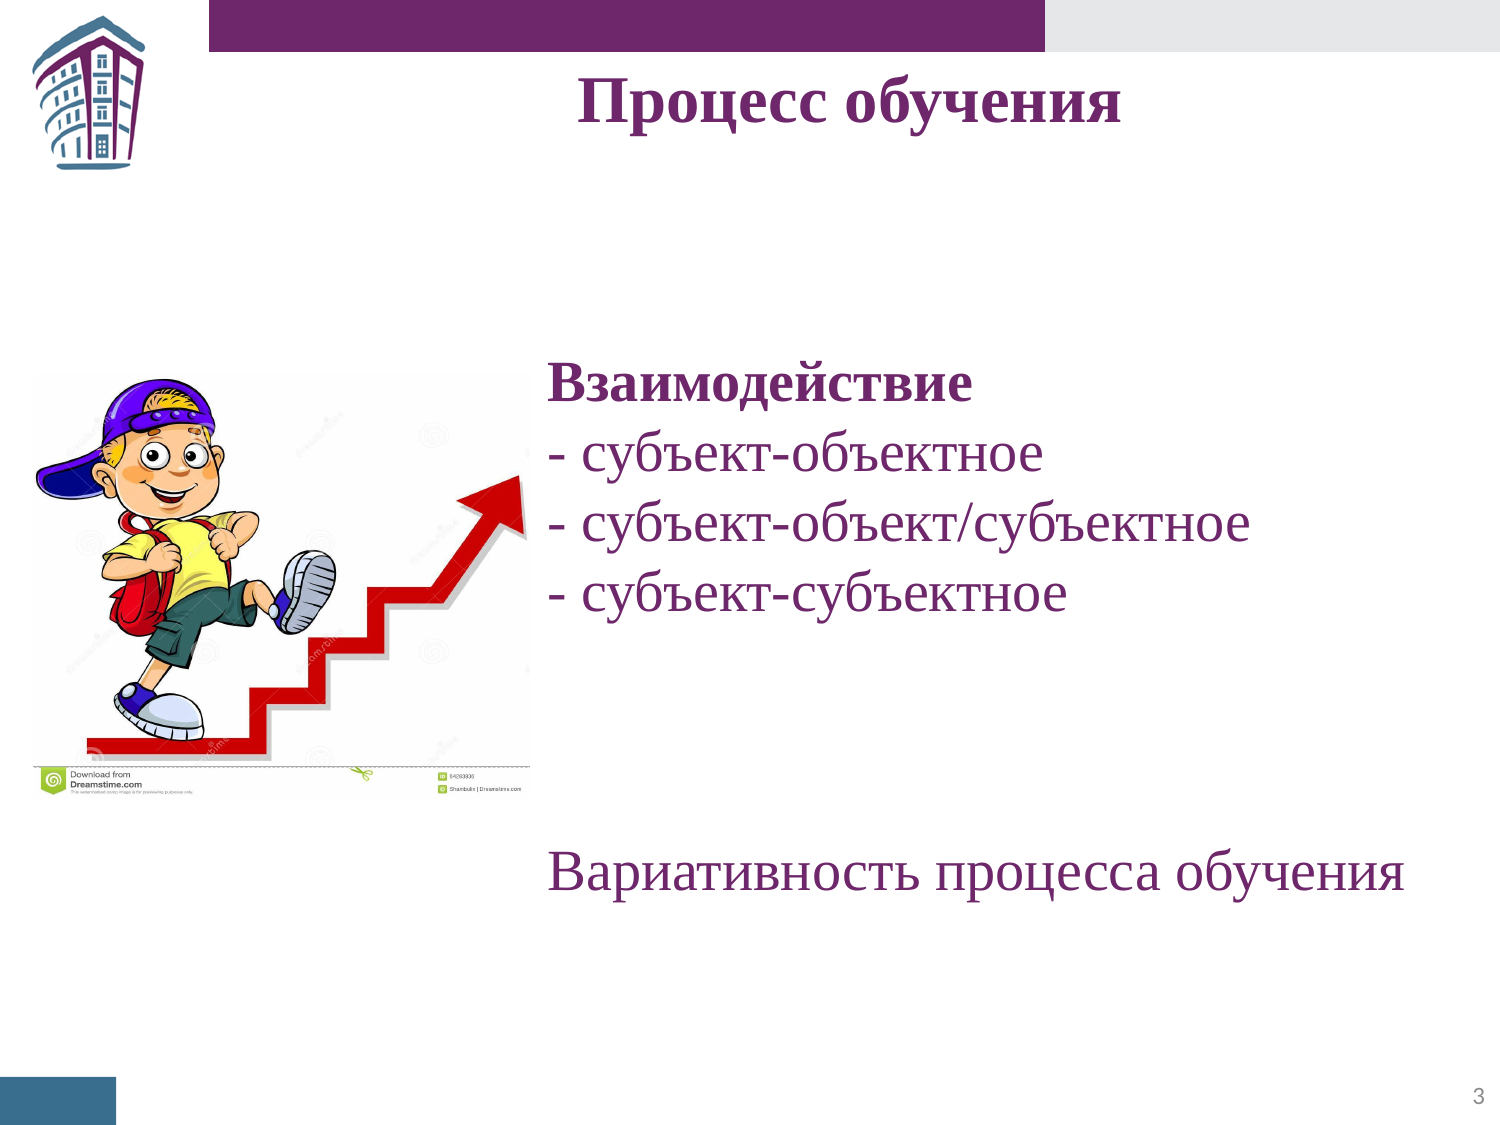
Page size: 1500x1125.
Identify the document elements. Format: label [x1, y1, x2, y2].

picture [33, 373, 530, 799]
picture [25, 8, 148, 173]
text_box [0, 0, 1500, 1125]
